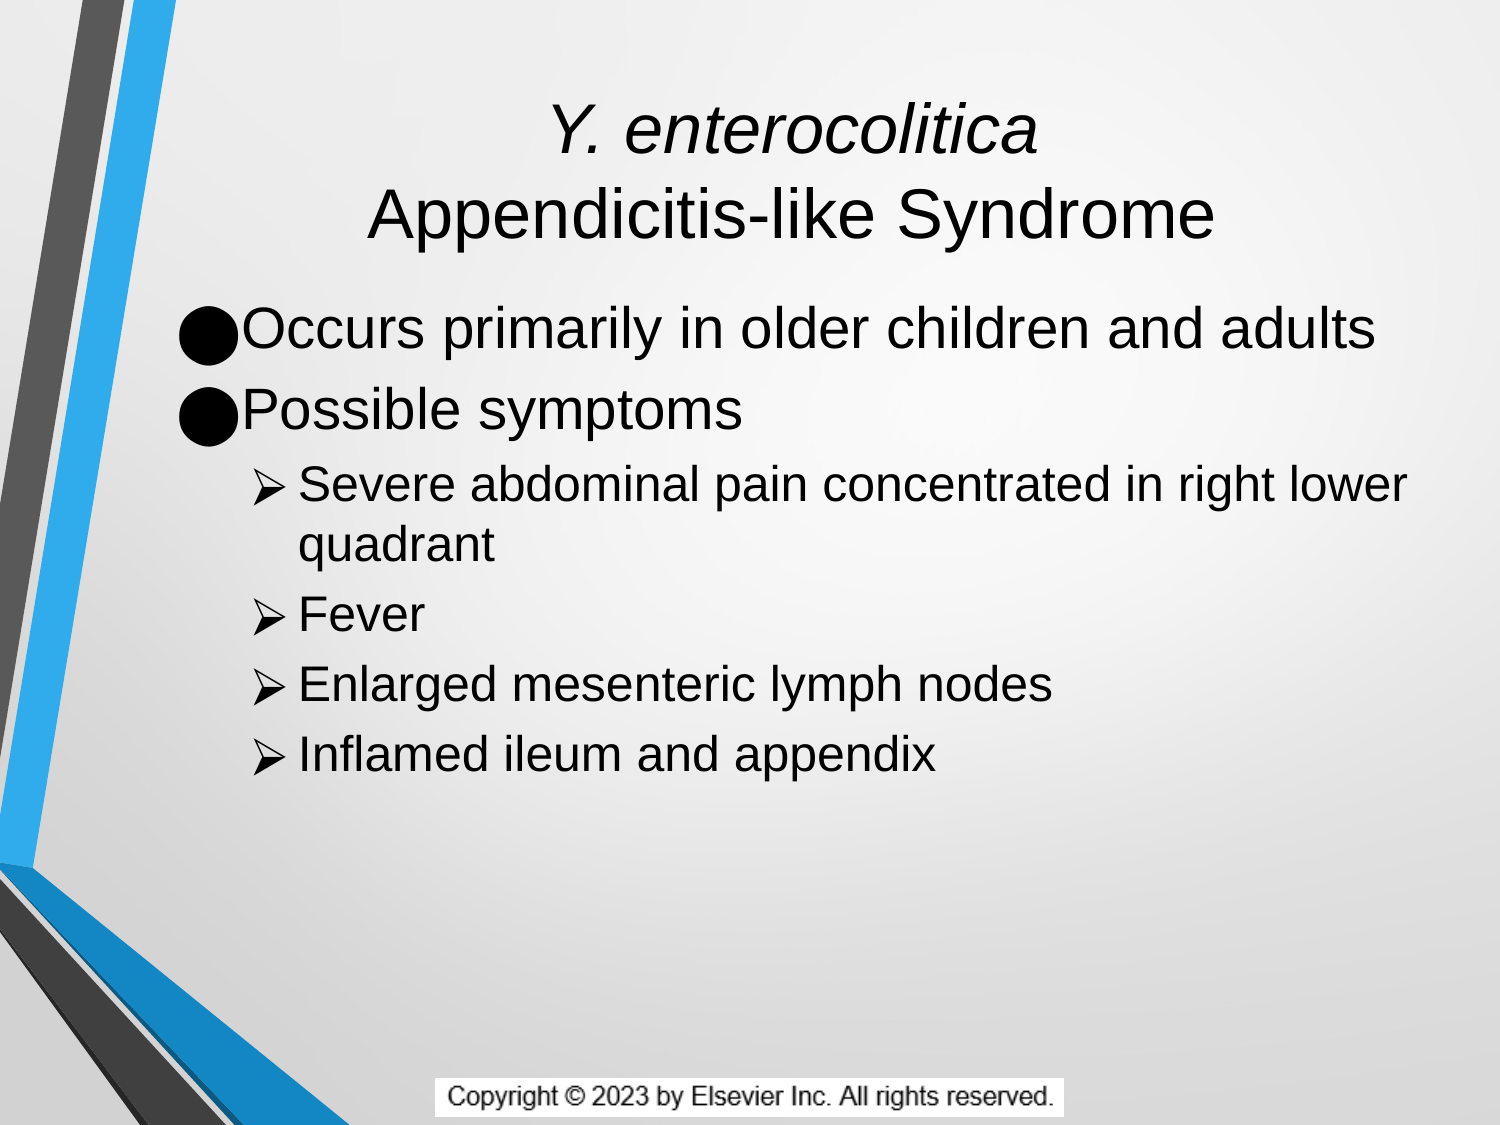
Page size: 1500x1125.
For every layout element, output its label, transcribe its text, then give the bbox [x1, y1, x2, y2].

title Y. enterocolitica Appendicitis-like Syndrome [161, 75, 1425, 261]
picture [435, 1078, 1064, 1117]
list Occurs primarily in older children and adults Possible symptoms Severe abdominal pain concentrated in right lower quadrant Fever Enlarged mesenteric lymph nodes Inflamed ileum and appendix [161, 282, 1425, 830]
